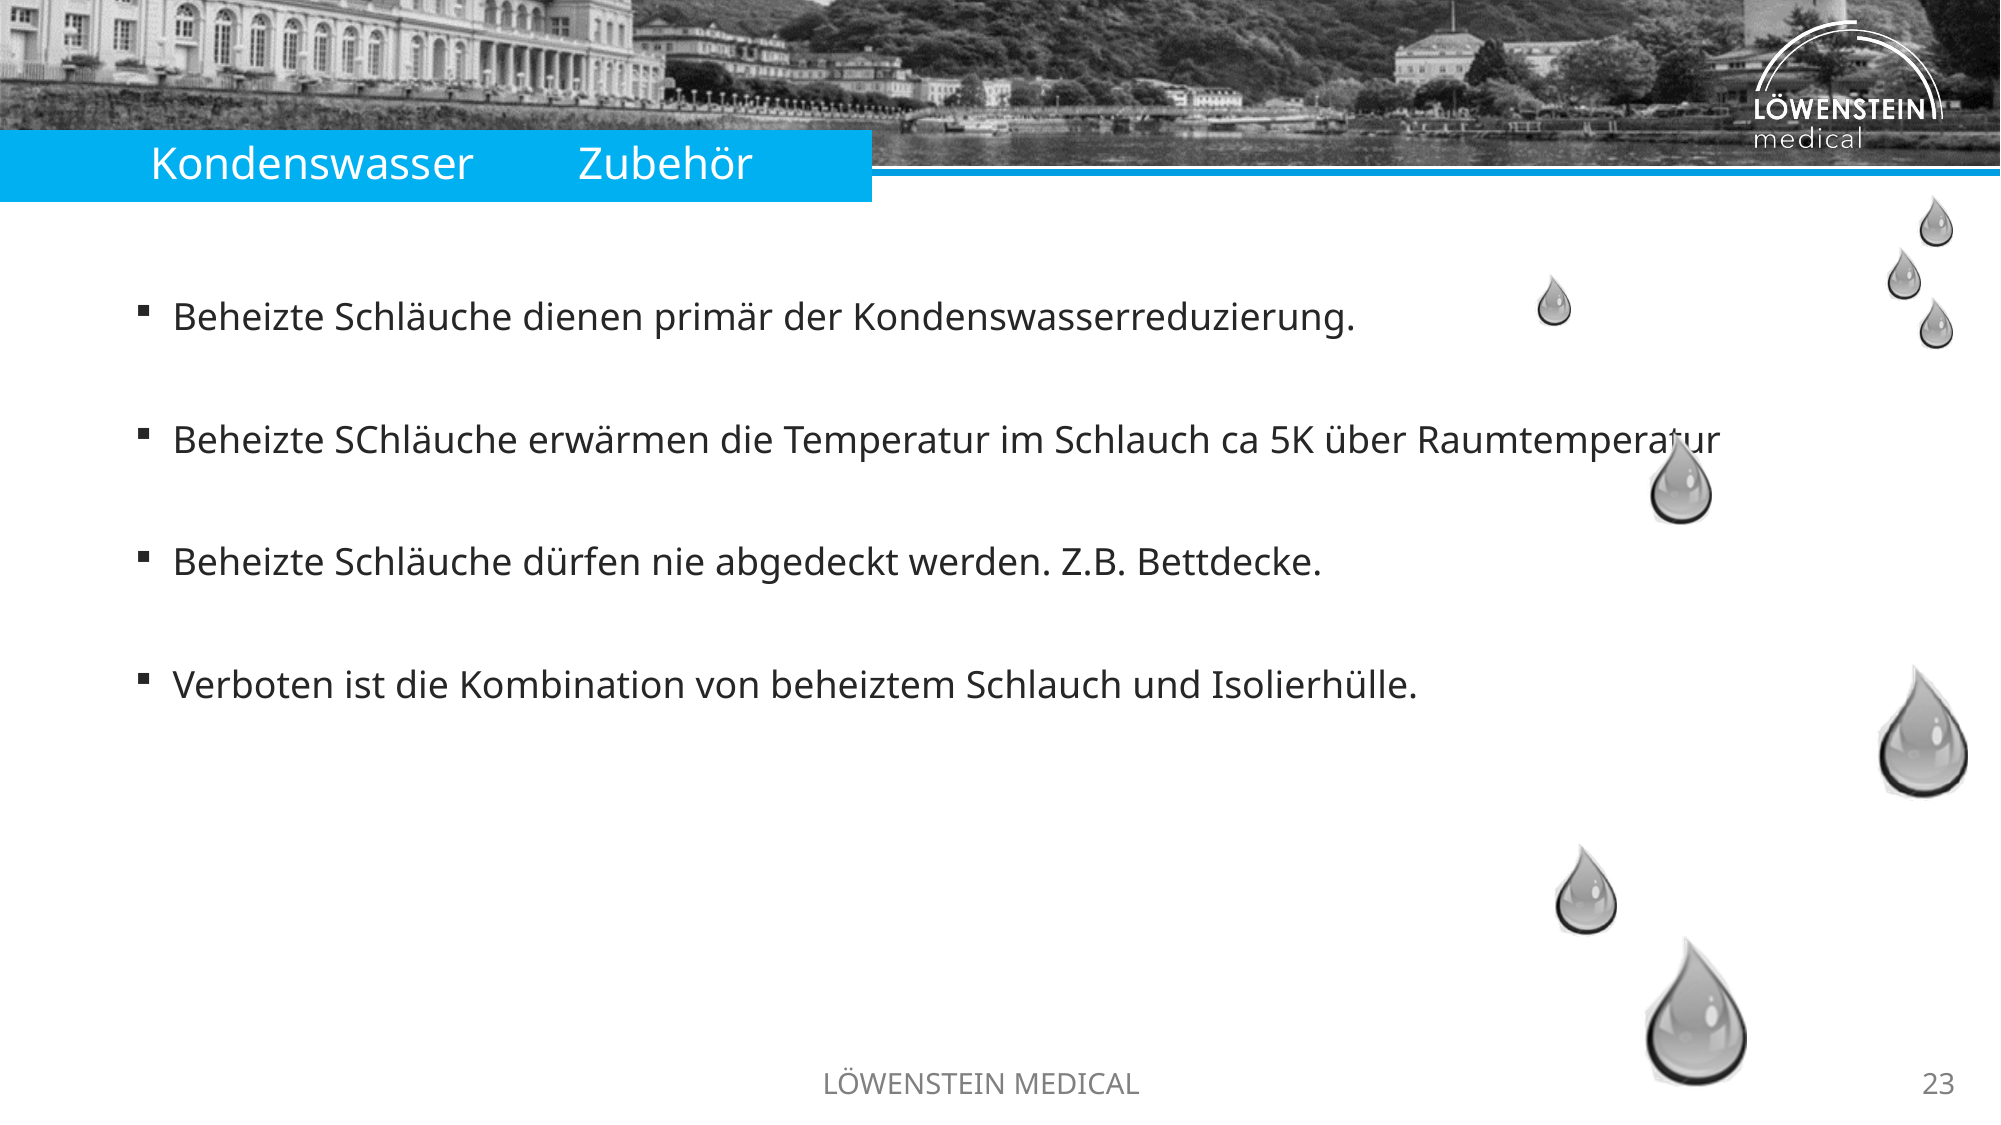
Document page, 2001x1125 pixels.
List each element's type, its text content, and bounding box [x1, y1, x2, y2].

picture [1639, 936, 1747, 1090]
picture [1646, 432, 1712, 527]
picture [1872, 664, 1968, 801]
picture [1885, 195, 1953, 350]
picture [1551, 843, 1617, 937]
list Kondenswasser Zubehör [135, 129, 872, 202]
list Beheizte Schläuche dienen primär der Kondenswasserreduzierung. Beheizte SChläuche erwärmen die Temperatur im Schlauch ca 5K über Raumtemperatur Beheizte Schläuche dürfen nie abgedeckt werden. Z.B. Bettdecke. Verboten ist die Kombination von beheiztem Schlauch und Isolierhülle. [120, 224, 1880, 1024]
picture [0, 0, 2000, 166]
picture [1535, 273, 1571, 327]
